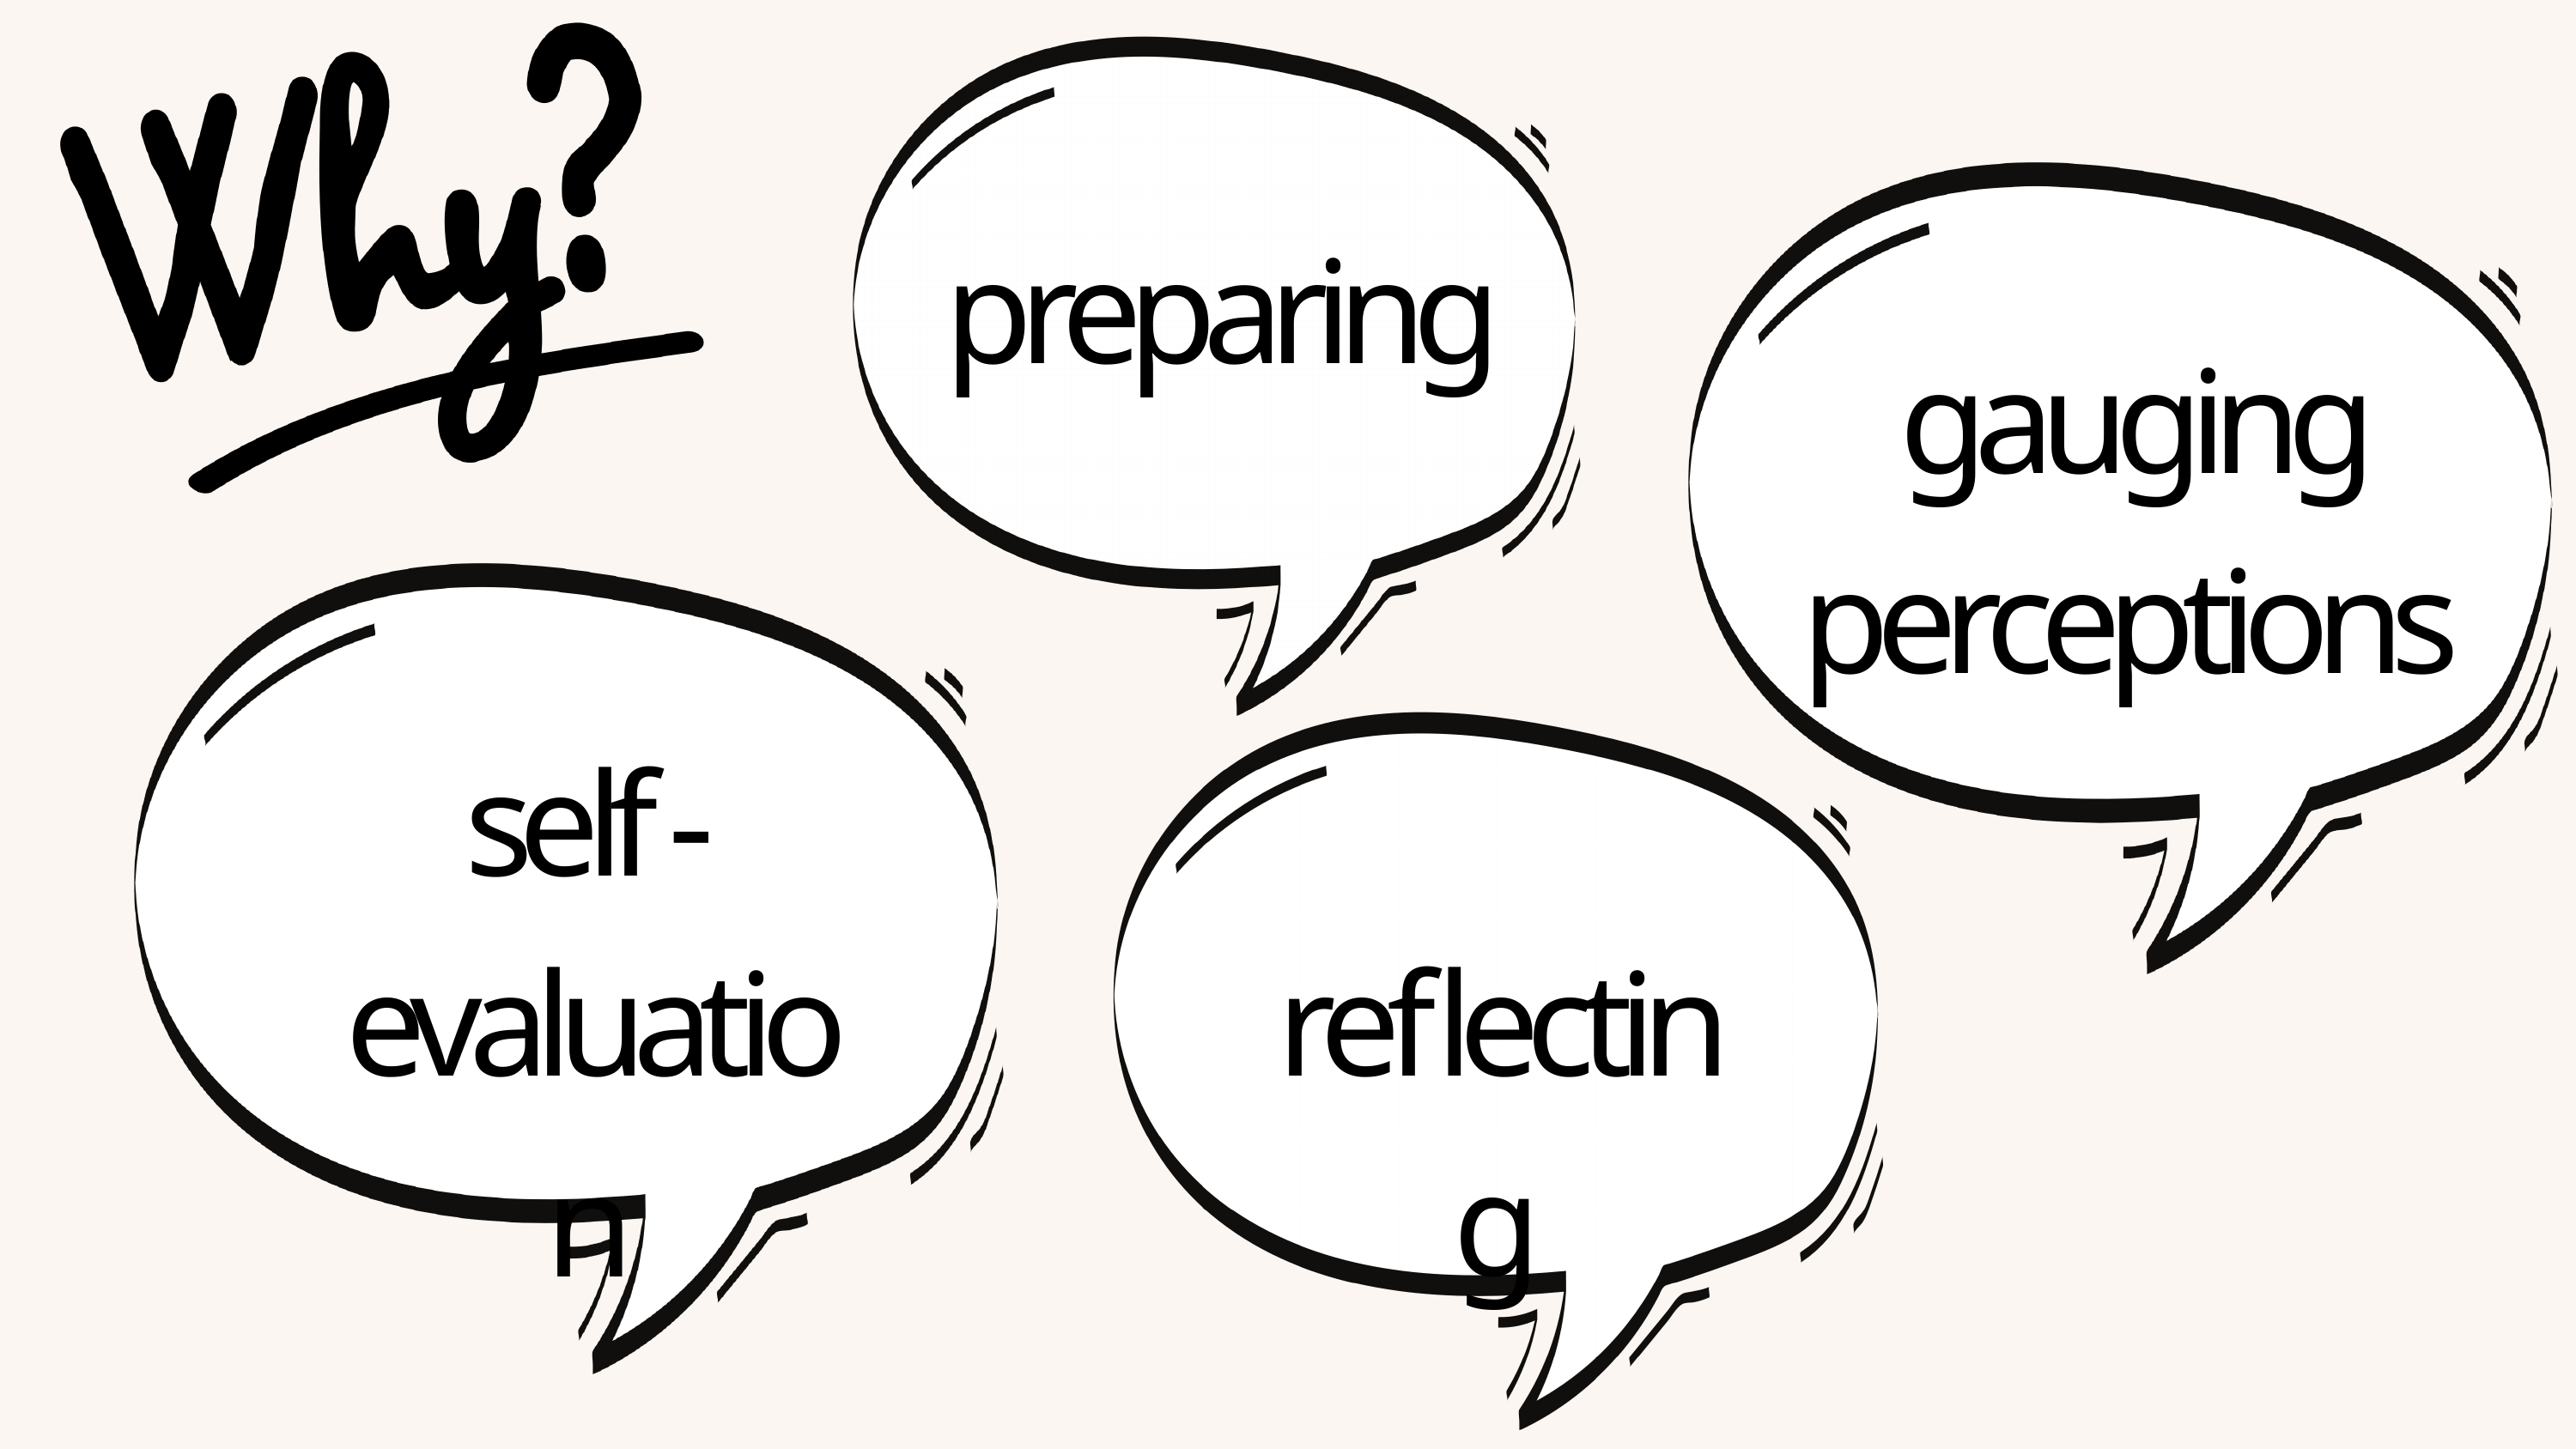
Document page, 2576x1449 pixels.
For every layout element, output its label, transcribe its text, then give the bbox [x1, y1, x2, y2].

text_box [59, 21, 705, 499]
text_box [844, 21, 1588, 716]
text_box reflecting [1236, 904, 1759, 1305]
text_box [1678, 144, 2567, 696]
text_box gauging perceptions [1686, 301, 2576, 702]
text_box preparing [942, 191, 1490, 392]
text_box self - evaluation [310, 704, 870, 1306]
text_box [1104, 696, 1891, 1430]
text_box [124, 545, 1012, 1374]
text_box [1891, 702, 2567, 974]
